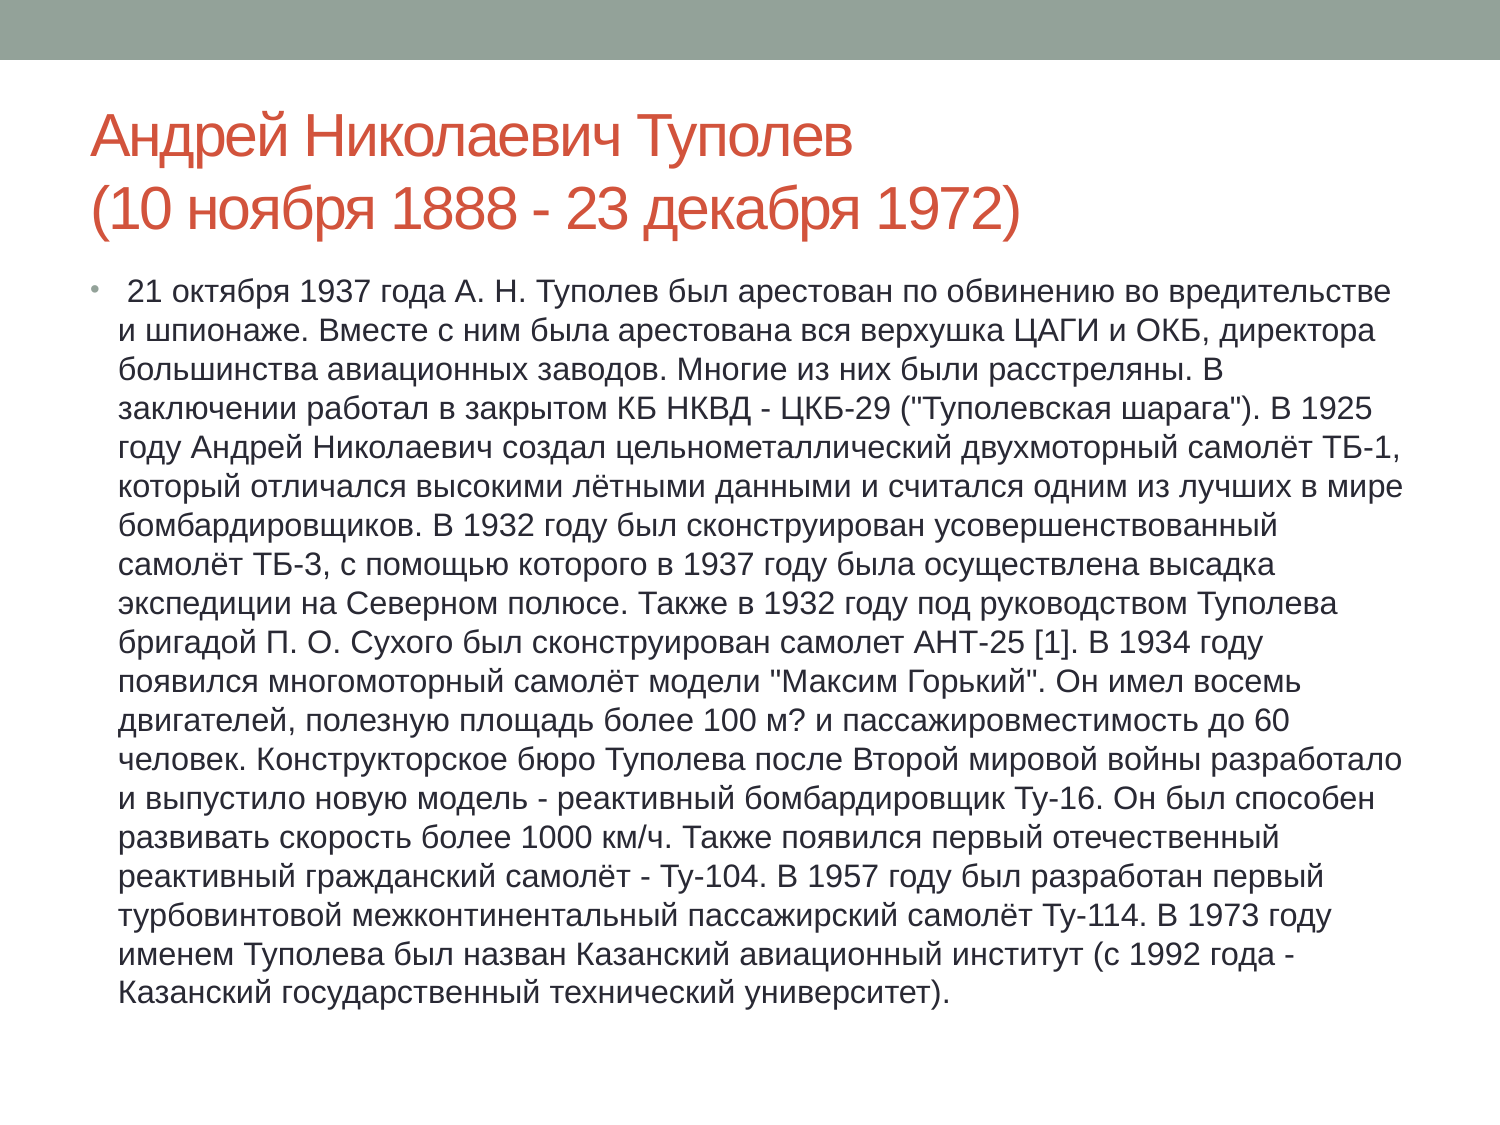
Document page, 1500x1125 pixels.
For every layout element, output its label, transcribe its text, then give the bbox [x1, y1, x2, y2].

title Андрей Николаевич Туполев (10 ноября 1888 - 23 декабря 1972) [75, 87, 1425, 250]
list 21 октября 1937 года А. Н. Туполев был арестован по обвинению во вредительстве и шпионаже. Вместе с ним была арестована вся верхушка ЦАГИ и ОКБ, директора большинства авиационных заводов. Многие из них были расстреляны. В заключении работал в закрытом КБ НКВД - ЦКБ-29 ("Туполевская шарага"). В 1925 году Андрей Николаевич создал цельнометаллический двухмоторный самолёт ТБ-1, который отличался высокими лётными данными и считался одним из лучших в мире бомбардировщиков. В 1932 году был сконструирован усовершенствованный самолёт ТБ-3, с помощью которого в 1937 году была осуществлена высадка экспедиции на Северном полюсе. Также в 1932 году под руководством Туполева бригадой П. О. Сухого был сконструирован самолет АНТ-25 [1]. В 1934 году появился многомоторный самолёт модели "Максим Горький". Он имел восемь двигателей, полезную площадь более 100 м? и пассажировместимость до 60 человек. Конструкторское бюро Туполева после Второй мировой войны разработало и выпустило новую модель - реактивный бомбардировщик Ту-16. Он был способен развивать скорость более 1000 км/ч. Также появился первый отечественный реактивный гражданский самолёт - Ту-104. В 1957 году был разработан первый турбовинтовой межконтинентальный пассажирский самолёт Ту-114. В 1973 году именем Туполева был назван Казанский авиационный институт (с 1992 года - Казанский государственный технический университет). [75, 262, 1425, 1063]
